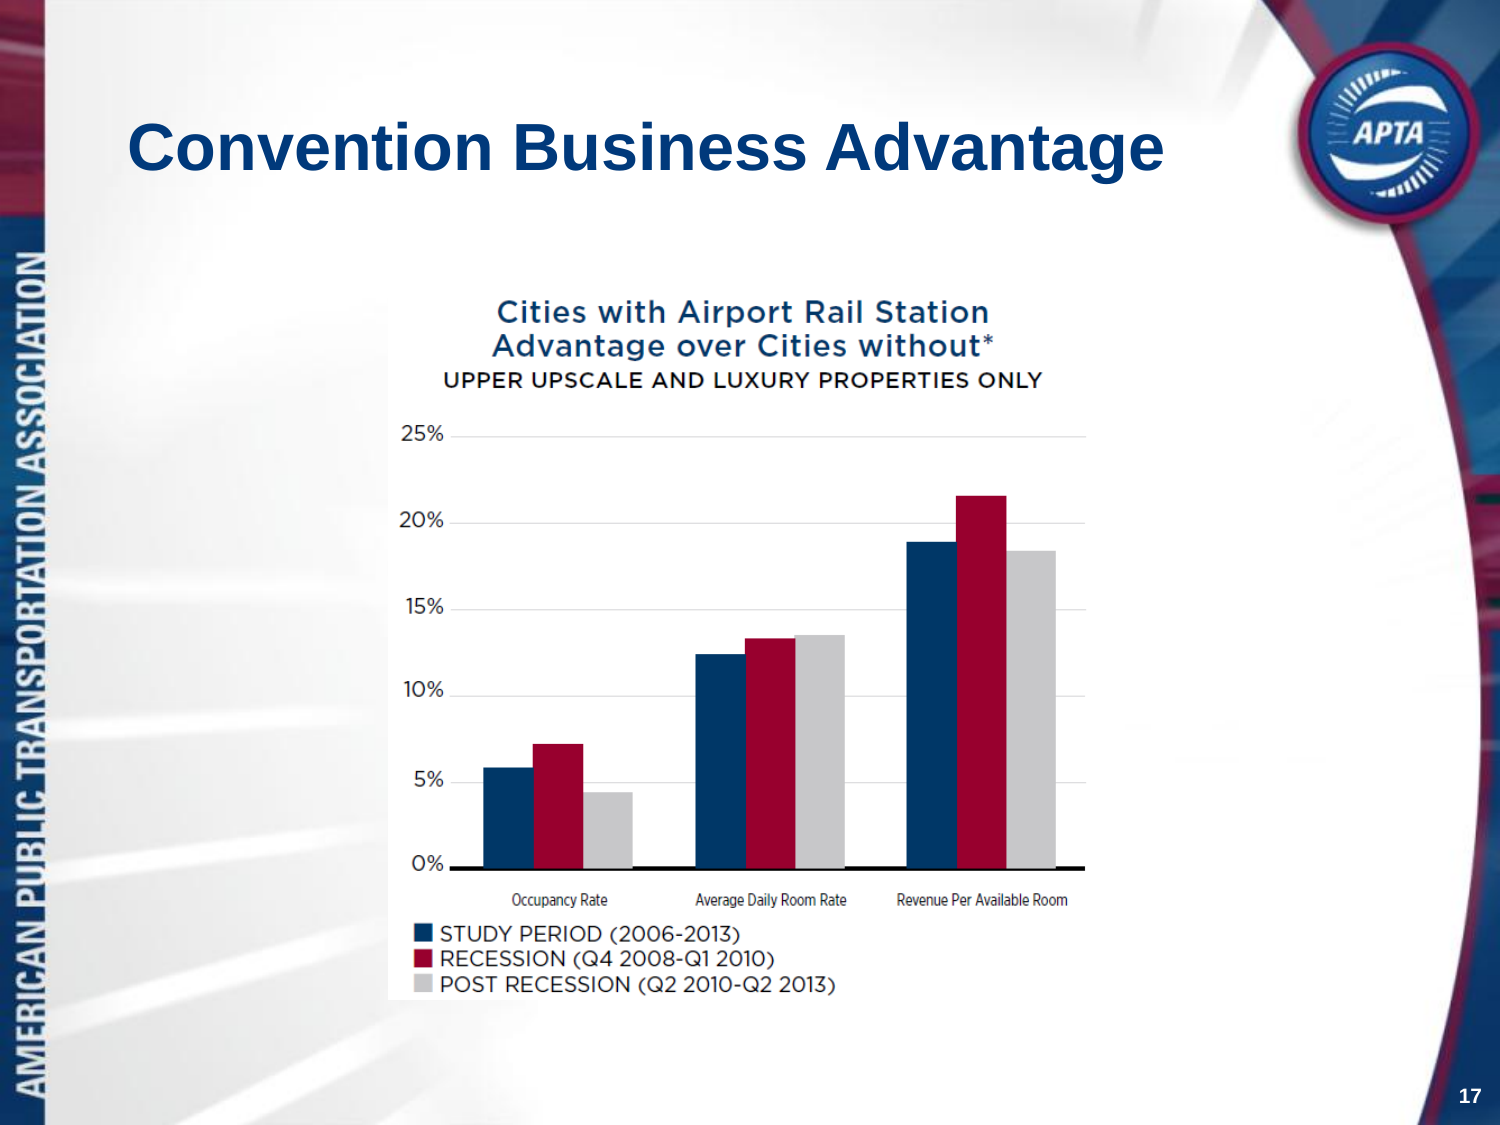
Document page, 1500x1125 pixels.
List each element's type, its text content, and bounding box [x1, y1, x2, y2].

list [387, 287, 1113, 1001]
slide_number 17 [1409, 1074, 1498, 1125]
title Convention Business Advantage [112, 37, 1388, 251]
picture [0, 0, 1500, 1125]
